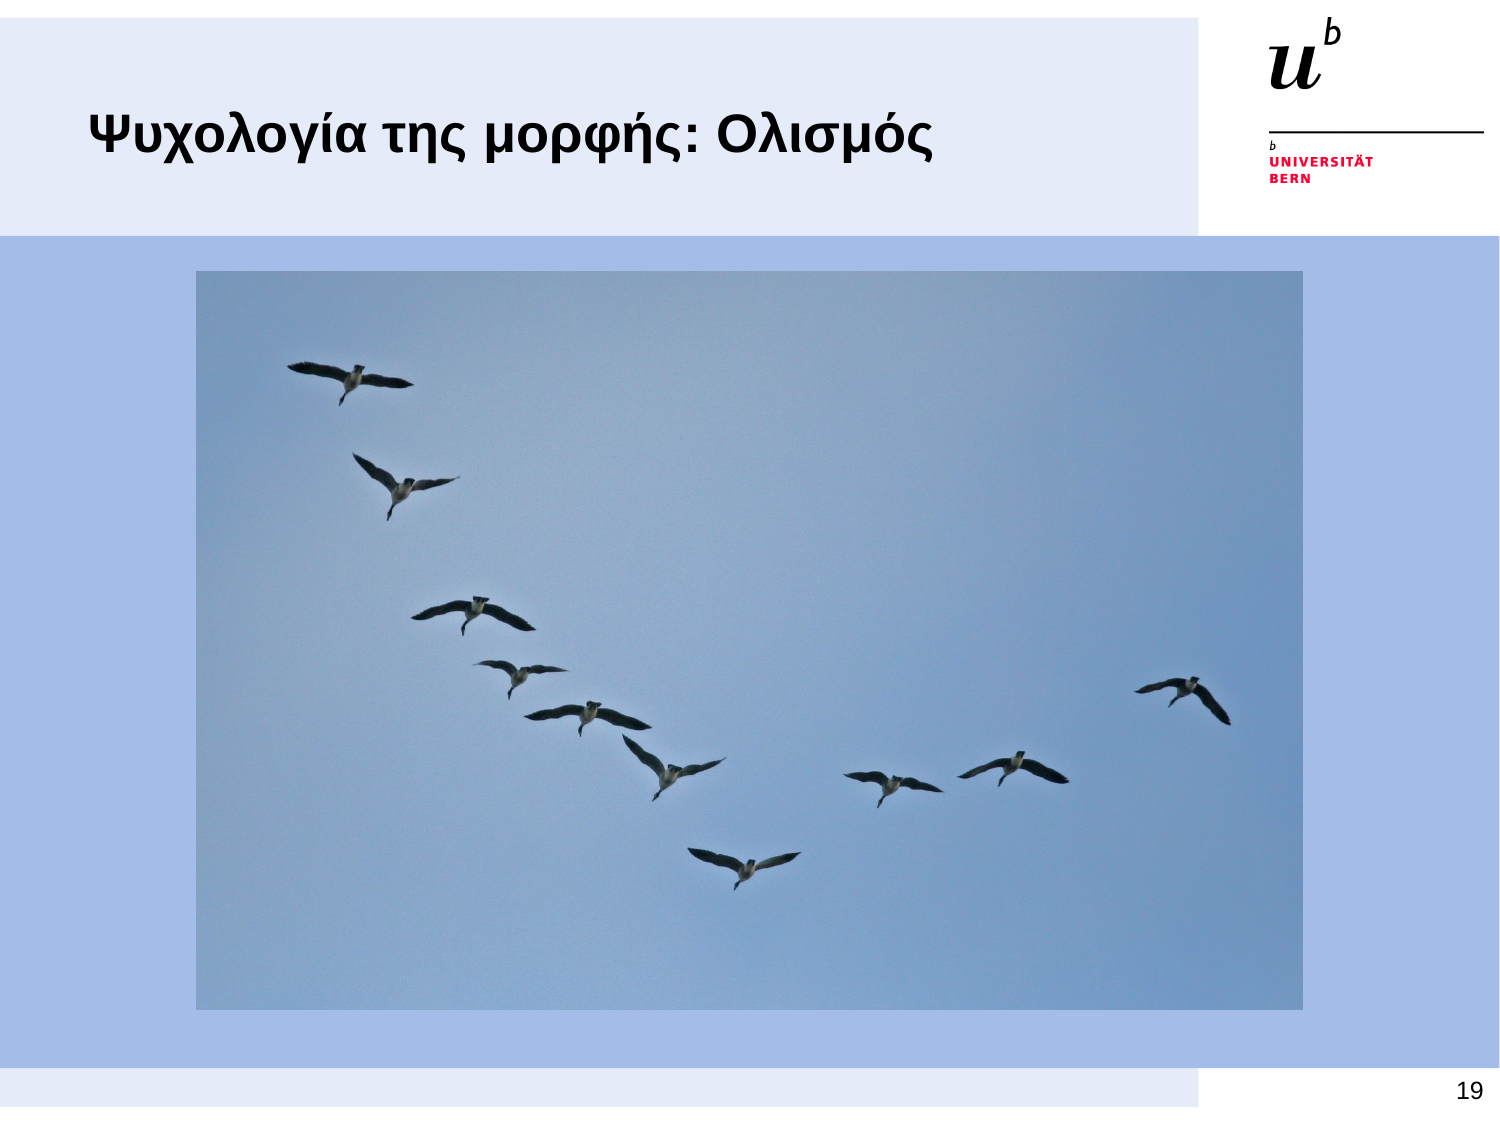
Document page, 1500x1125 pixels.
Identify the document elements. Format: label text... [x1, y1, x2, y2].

picture [1269, 17, 1484, 183]
title Ψυχολογία της μορφής: Ολισμός [88, 106, 1175, 241]
slide_number 19 [1425, 1074, 1485, 1104]
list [196, 271, 1304, 1010]
